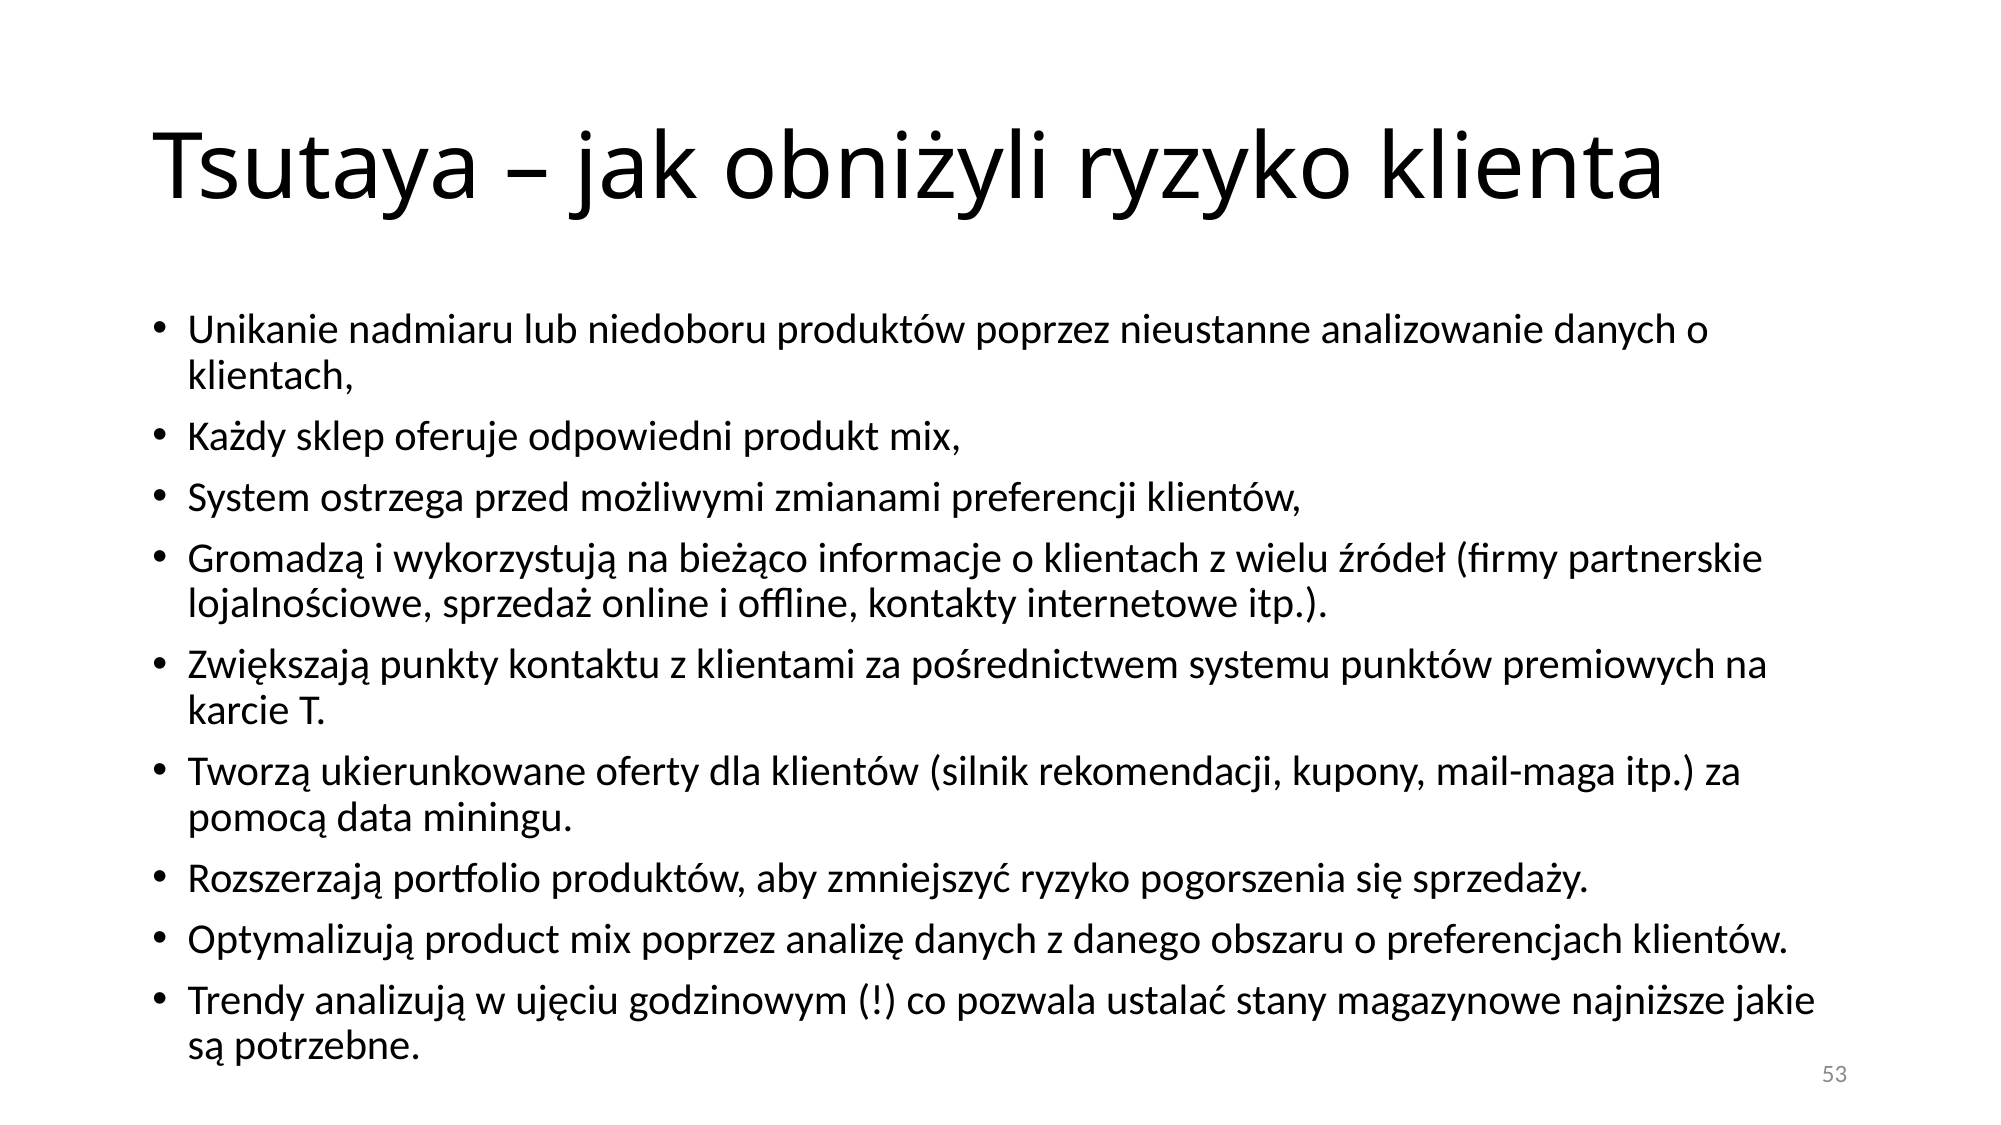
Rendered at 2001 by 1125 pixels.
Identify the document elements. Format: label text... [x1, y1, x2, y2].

list Unikanie nadmiaru lub niedoboru produktów poprzez nieustanne analizowanie danych o klientach, Każdy sklep oferuje odpowiedni produkt mix, System ostrzega przed możliwymi zmianami preferencji klientów, Gromadzą i wykorzystują na bieżąco informacje o klientach z wielu źródeł (firmy partnerskie lojalnościowe, sprzedaż online i offline, kontakty internetowe itp.). Zwiększają punkty kontaktu z klientami za pośrednictwem systemu punktów premiowych na karcie T. Tworzą ukierunkowane oferty dla klientów (silnik rekomendacji, kupony, mail-maga itp.) za pomocą data miningu. Rozszerzają portfolio produktów, aby zmniejszyć ryzyko pogorszenia się sprzedaży. Optymalizują product mix poprzez analizę danych z danego obszaru o preferencjach klientów. Trendy analizują w ujęciu godzinowym (!) co pozwala ustalać stany magazynowe najniższe jakie są potrzebne. [137, 299, 1863, 1088]
title Tsutaya – jak obniżyli ryzyko klienta [137, 59, 1863, 278]
slide_number 53 [1412, 1042, 1863, 1103]
